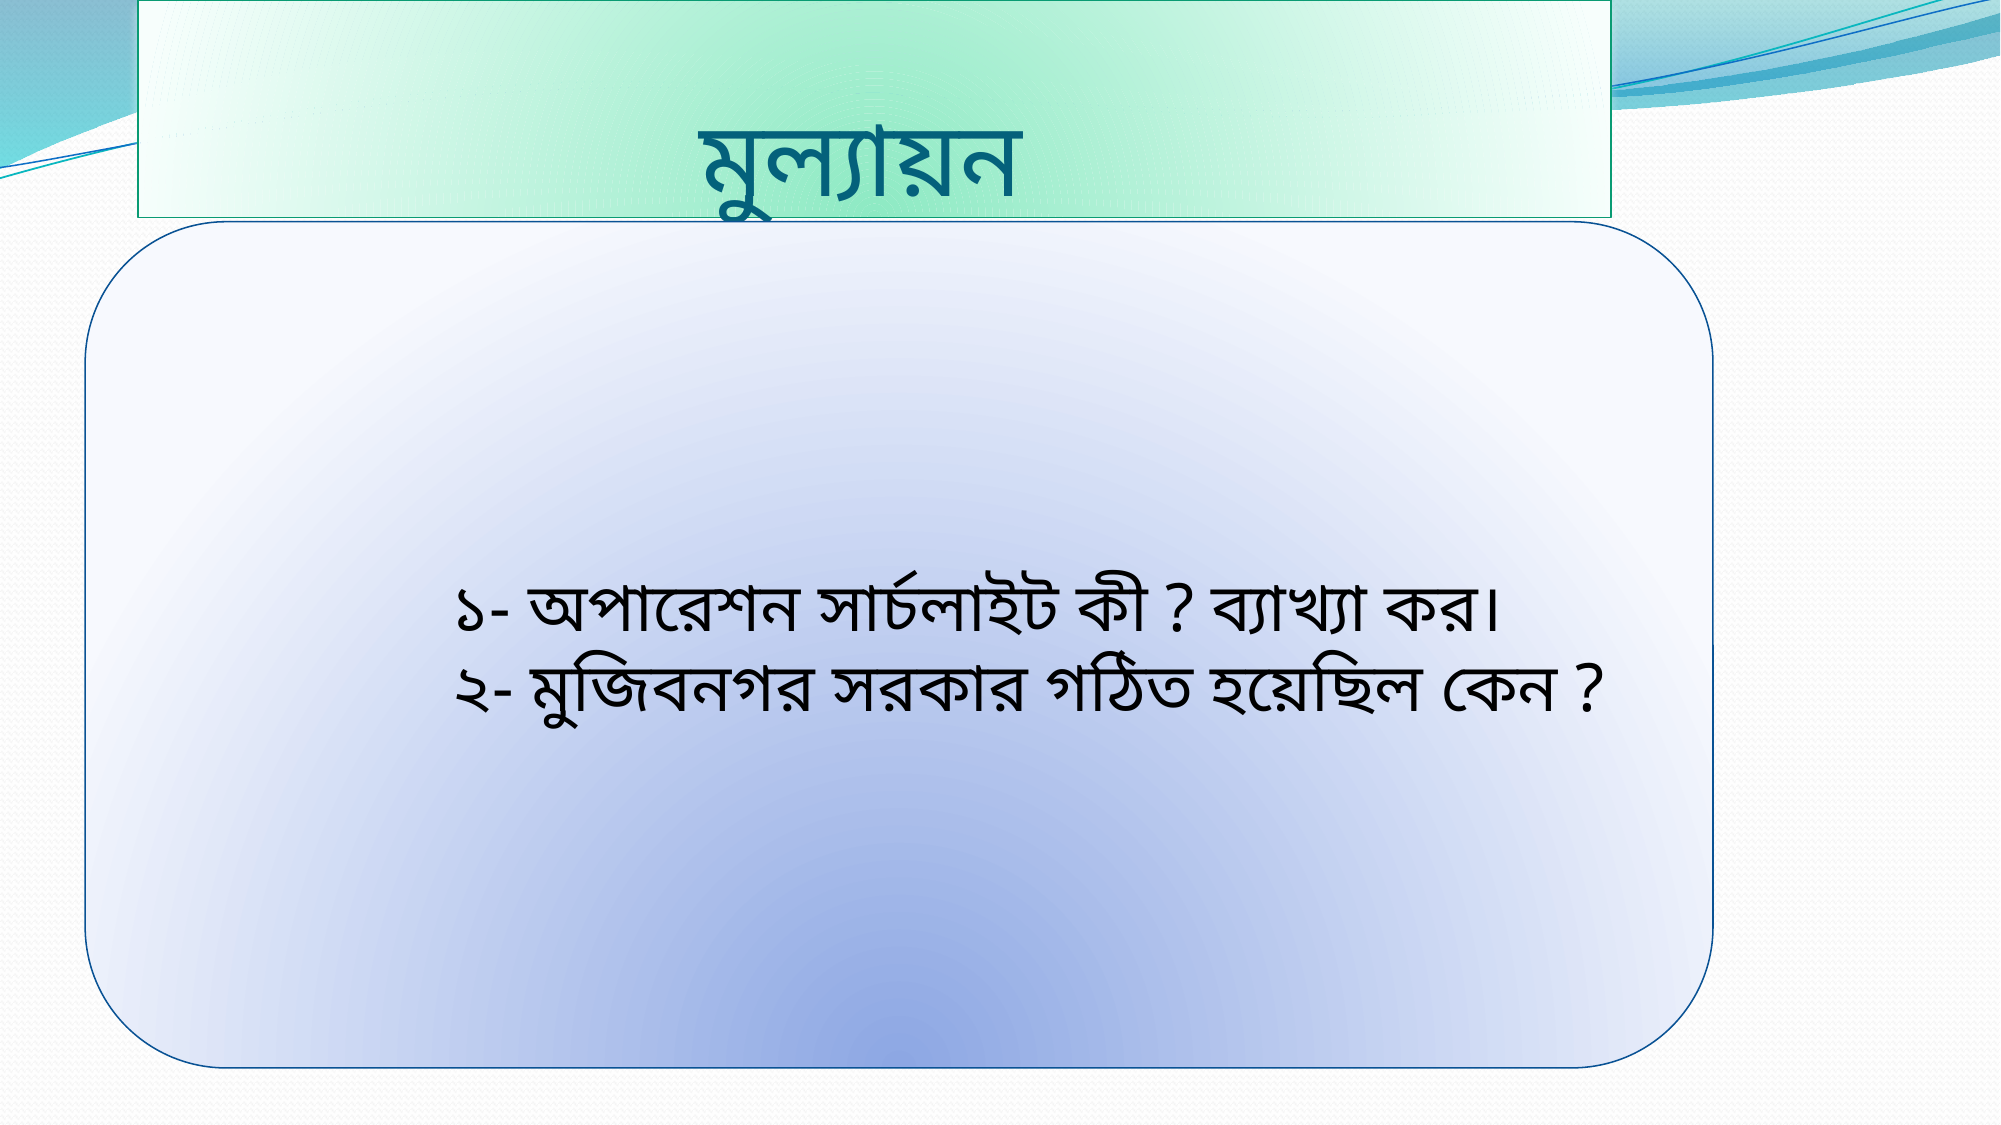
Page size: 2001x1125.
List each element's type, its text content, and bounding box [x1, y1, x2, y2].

title মুল্যায়ন [137, 0, 1612, 218]
text_box ১- অপারেশন সার্চলাইট কী ? ব্যাখ্যা কর। ২- মুজিবনগর সরকার গঠিত হয়েছিল কেন ? [84, 220, 1714, 1069]
